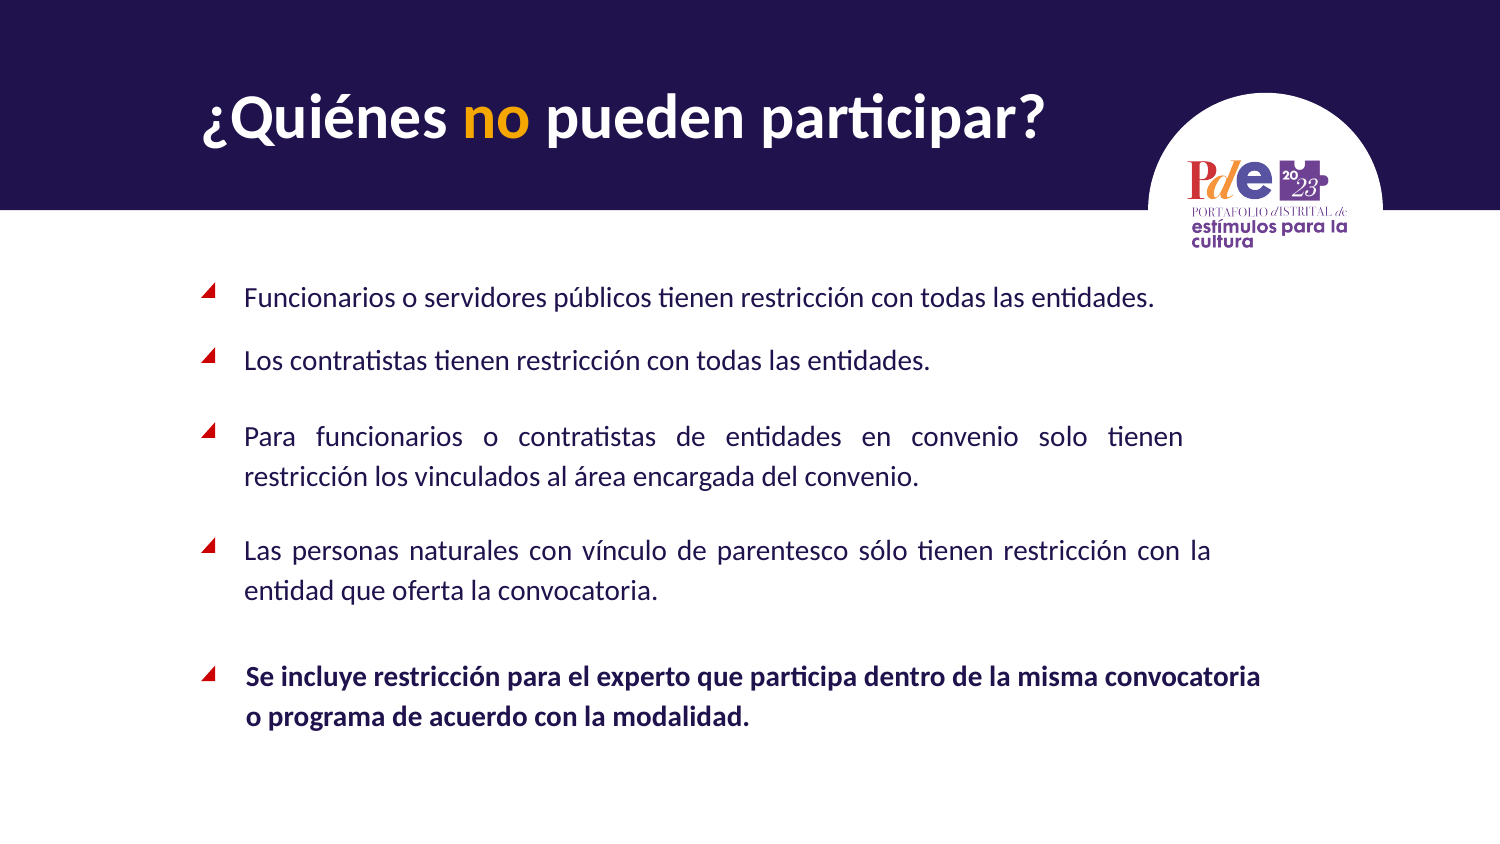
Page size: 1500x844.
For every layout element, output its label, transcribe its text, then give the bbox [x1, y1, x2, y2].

text_box [201, 422, 216, 438]
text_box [1147, 92, 1384, 328]
text_box Funcionarios o servidores públicos tienen restricción con todas las entidades. [229, 258, 1142, 321]
text_box [201, 347, 216, 363]
text_box Las personas naturales con vínculo de parentesco sólo tienen restricción con la entidad que oferta la convocatoria. [229, 510, 1227, 622]
text_box [0, 0, 1500, 211]
text_box [201, 282, 216, 298]
text_box Los contratistas tienen restricción con todas las entidades. [229, 321, 1227, 392]
text_box [201, 537, 216, 553]
title ¿Quiénes no pueden participar? [185, 78, 1297, 147]
text_box Se incluye restricción para el experto que participa dentro de la misma convocatoria o programa de acuerdo con la modalidad. [230, 637, 1329, 748]
text_box Para funcionarios o contratistas de entidades en convenio solo tienen restricción los vinculados al área encargada del convenio. [229, 397, 1199, 508]
text_box [201, 665, 216, 682]
